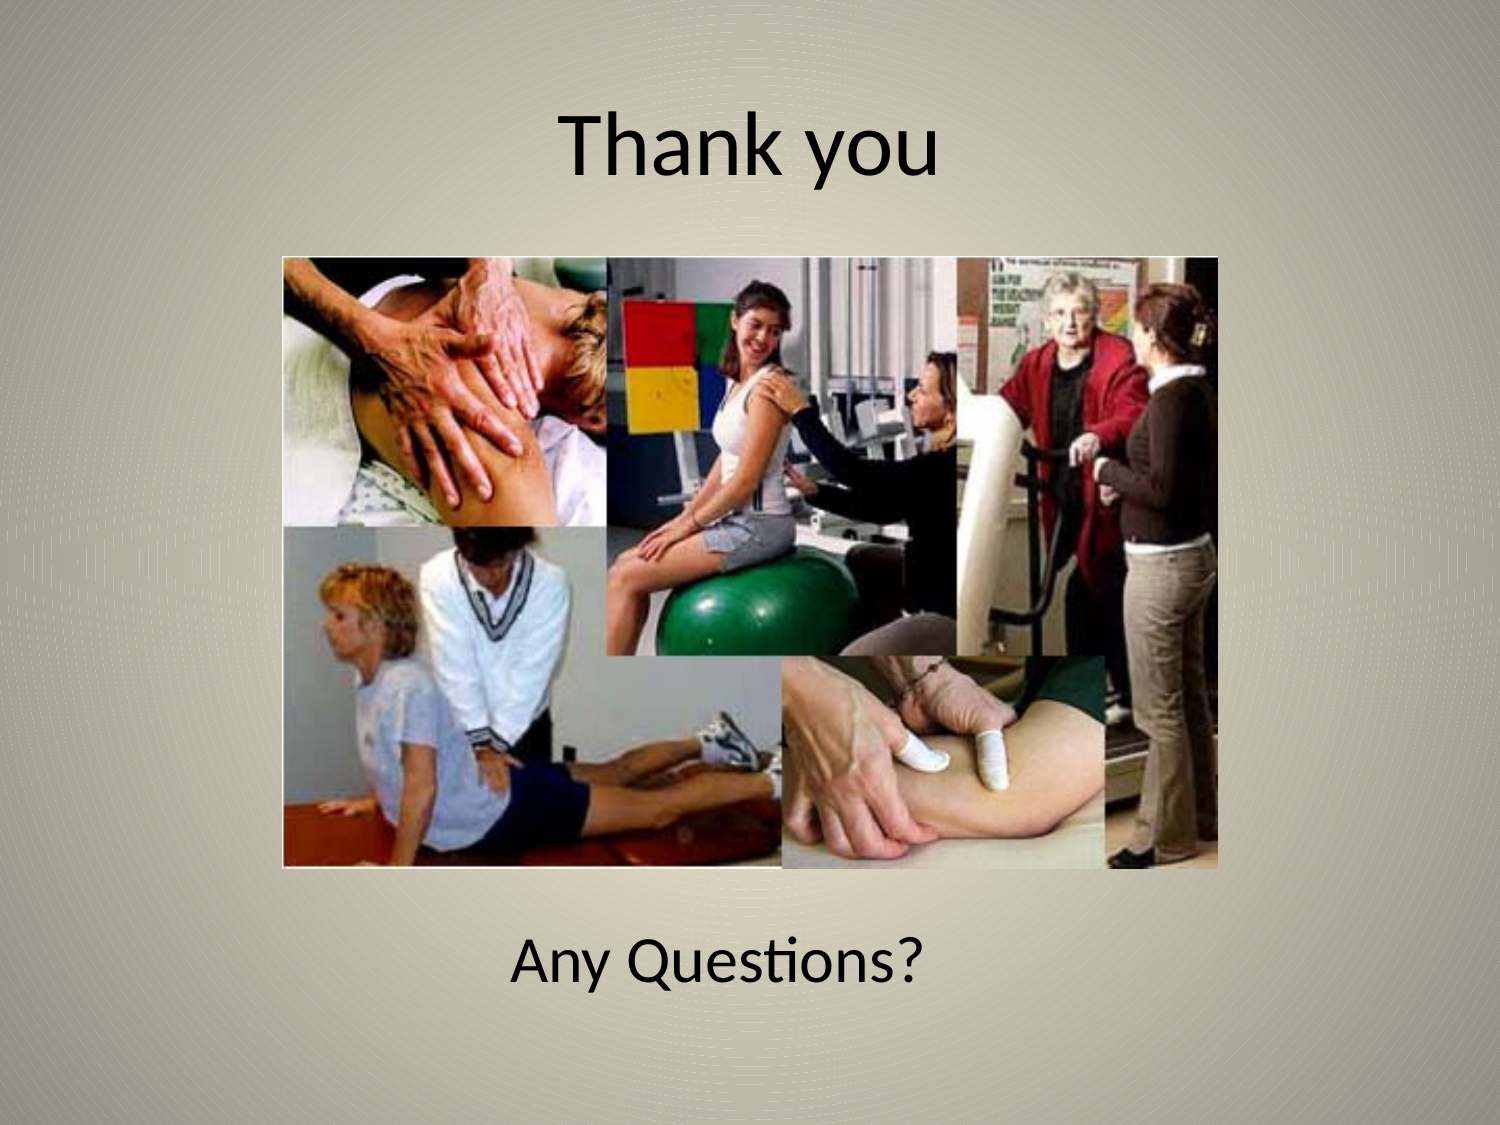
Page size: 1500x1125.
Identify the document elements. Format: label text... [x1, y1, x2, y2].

list Any Questions? [75, 262, 1425, 1005]
title Thank you [75, 45, 1425, 233]
picture [281, 255, 1218, 869]
